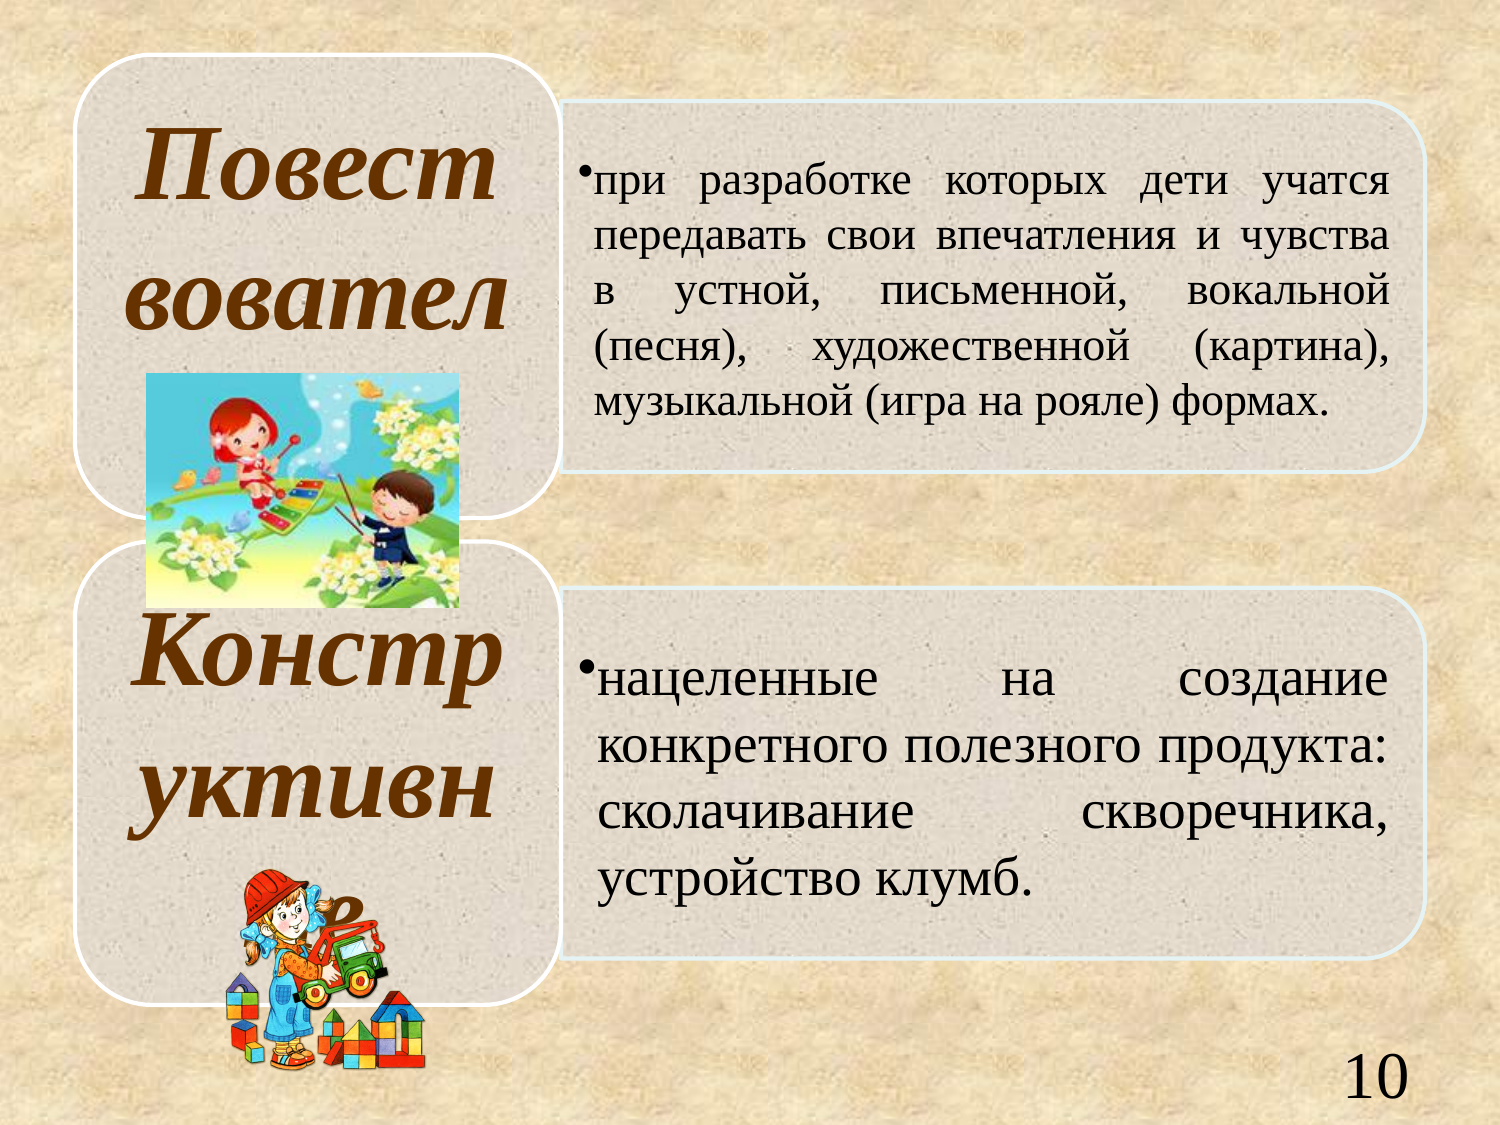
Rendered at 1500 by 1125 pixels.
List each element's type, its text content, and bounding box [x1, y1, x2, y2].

picture [0, 0, 1500, 1125]
slide_number 10 [1074, 1024, 1426, 1103]
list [74, 54, 1426, 1006]
